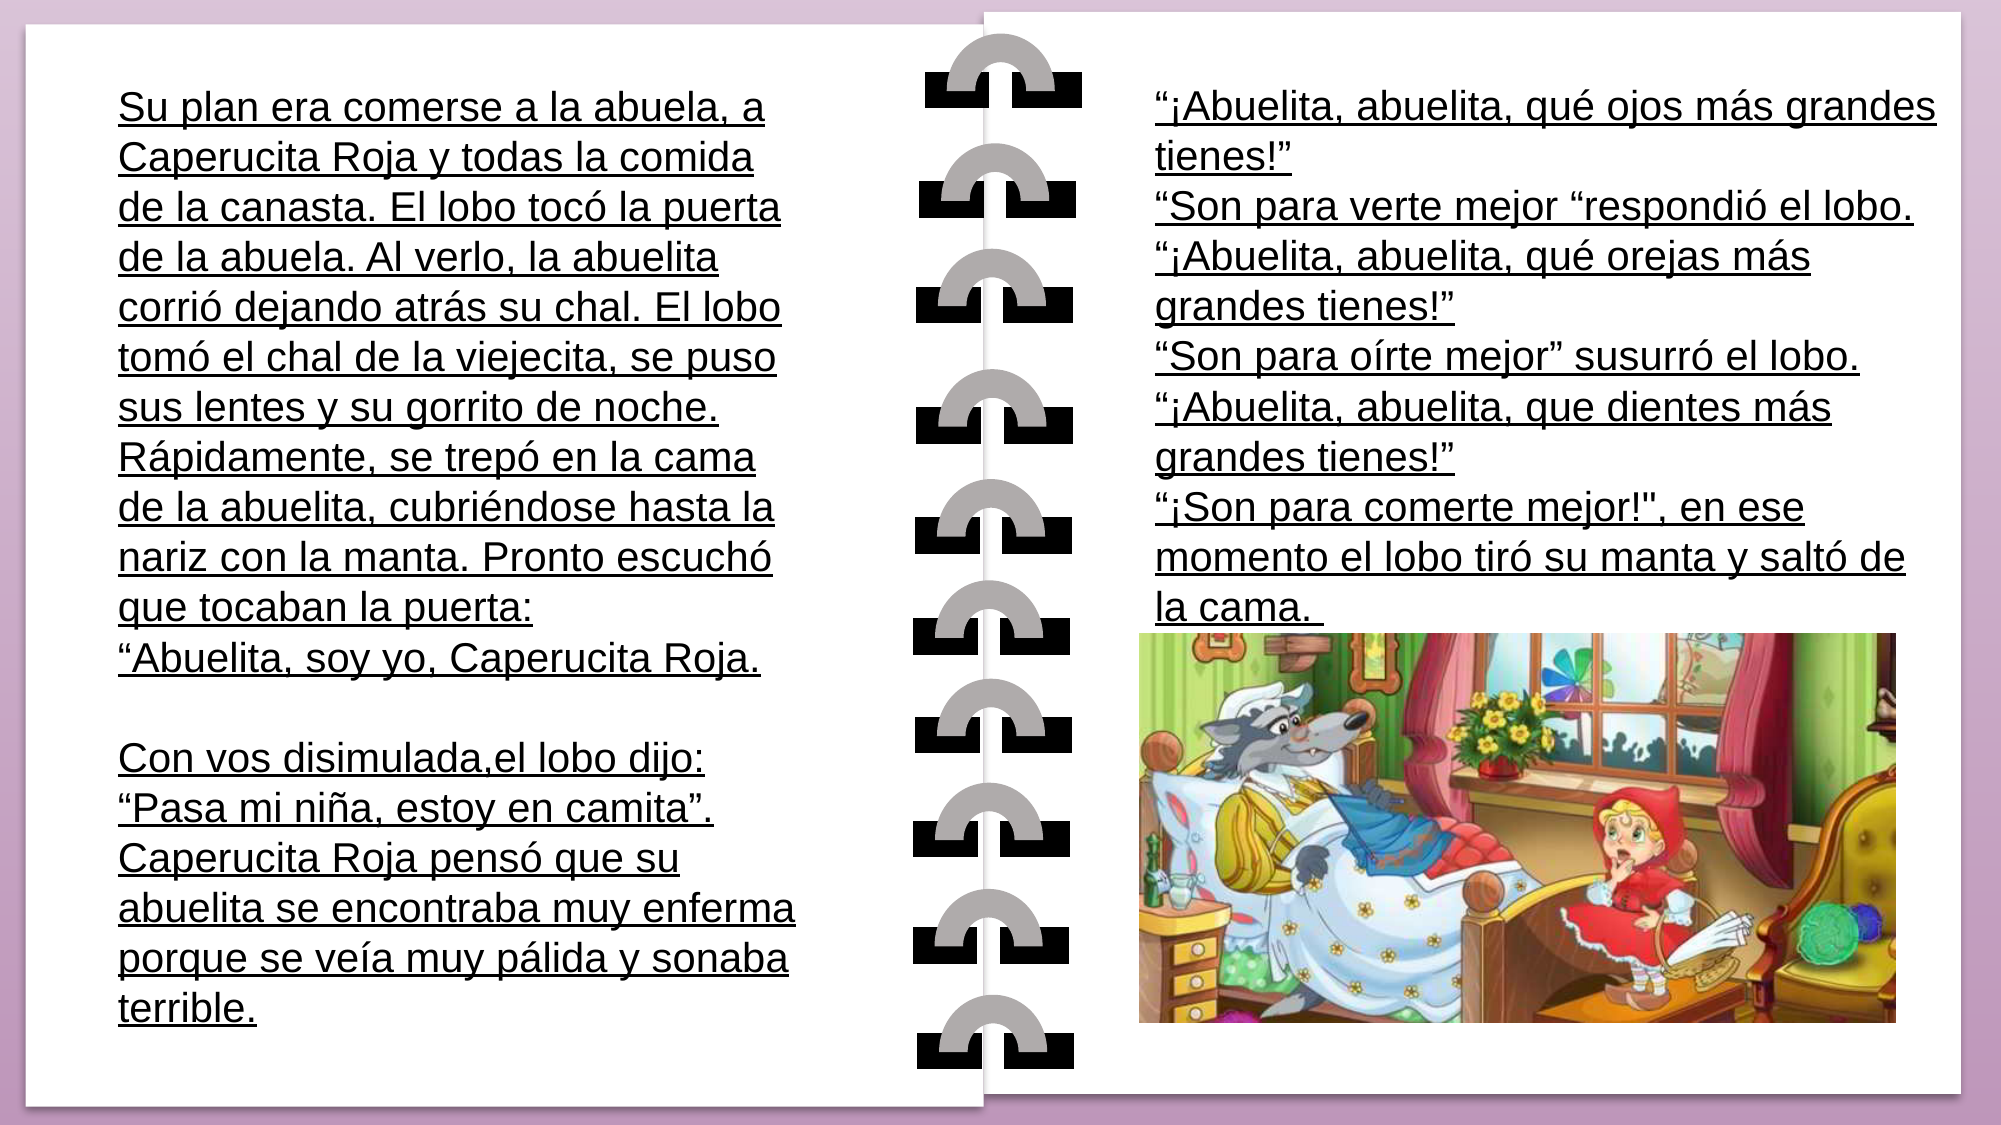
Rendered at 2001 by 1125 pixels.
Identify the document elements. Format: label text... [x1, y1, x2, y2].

text_box [25, 23, 985, 1108]
text_box “¡Abuelita, abuelita, qué ojos más grandes tienes!” “Son para verte mejor “respondió el lobo. “¡Abuelita, abuelita, qué orejas más grandes tienes!” “Son para oírte mejor” susurró el lobo. “¡Abuelita, abuelita, que dientes más grandes tienes!” “¡Son para comerte mejor!", en ese momento el lobo tiró su manta y saltó de la cama. [1139, 71, 1953, 637]
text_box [913, 34, 1081, 1107]
text_box [983, 11, 1962, 1095]
text_box Su plan era comerse a la abuela, a Caperucita Roja y todas la comida de la canasta. El lobo tocó la puerta de la abuela. Al verlo, la abuelita corrió dejando atrás su chal. El lobo tomó el chal de la viejecita, se puso sus lentes y su gorrito de noche. Rápidamente, se trepó en la cama de la abuelita, cubriéndose hasta la nariz con la manta. Pronto escuchó que tocaban la puerta: “Abuelita, soy yo, Caperucita Roja. Con vos disimulada,el lobo dijo: “Pasa mi niña, estoy en camita”. Caperucita Roja pensó que su abuelita se encontraba muy enferma porque se veía muy pálida y sonaba terrible. [103, 72, 823, 1125]
text_box [0, 0, 2000, 1125]
picture [1138, 633, 1896, 1023]
